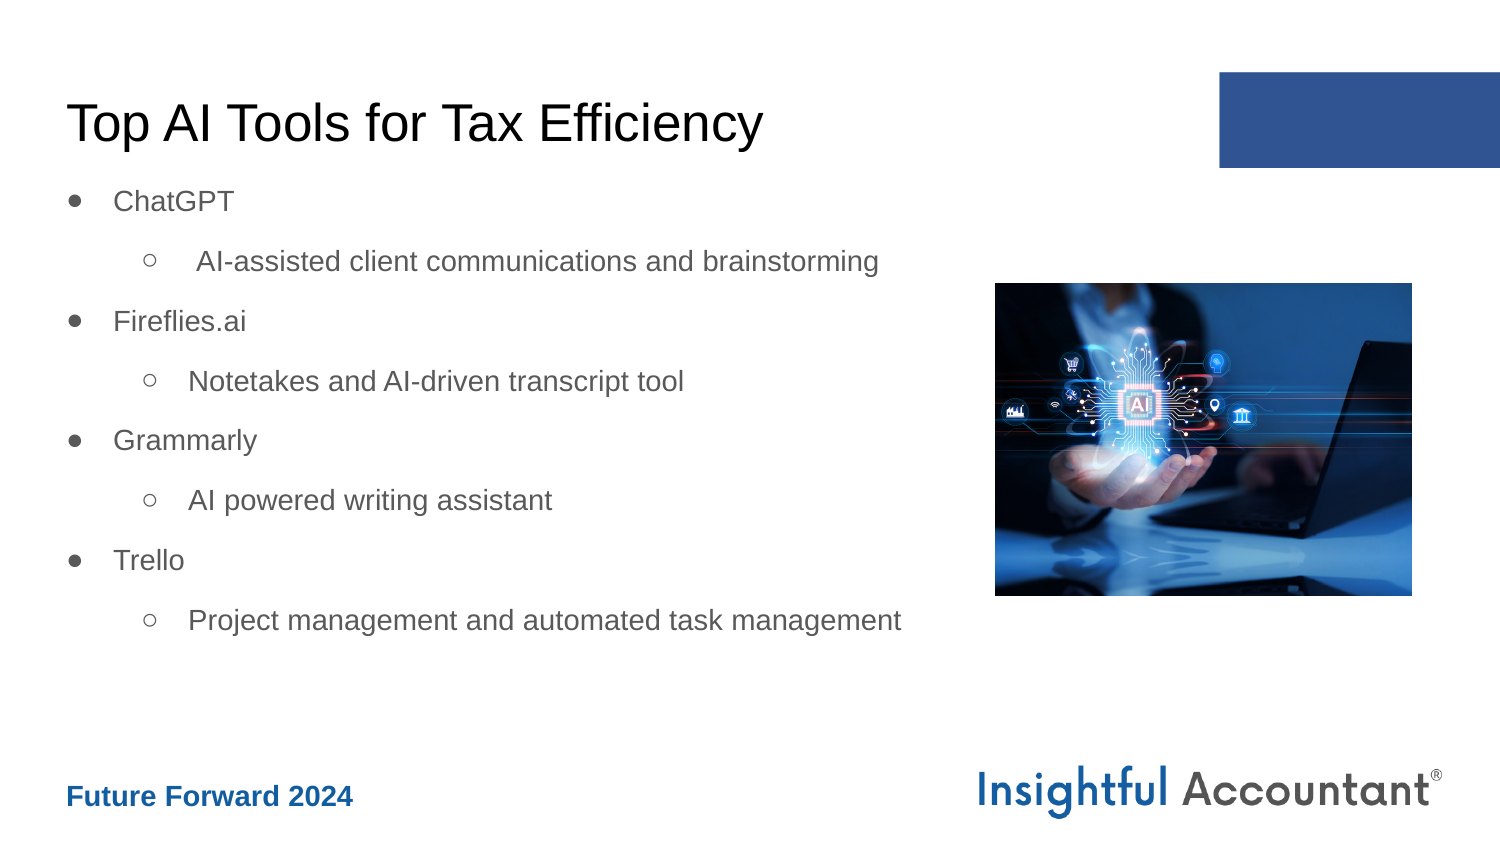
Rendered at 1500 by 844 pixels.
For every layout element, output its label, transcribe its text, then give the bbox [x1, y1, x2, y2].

picture [994, 282, 1412, 596]
picture [964, 758, 1451, 822]
list ChatGPT AI-assisted client communications and brainstorming Fireflies.ai Notetakes and AI-driven transcript tool Grammarly AI powered writing assistant Trello Project management and automated task management [51, 166, 1477, 737]
text_box Future Forward 2024 [51, 757, 544, 828]
title Top AI Tools for Tax Efficiency [51, 72, 1219, 166]
picture [1220, 0, 1500, 261]
